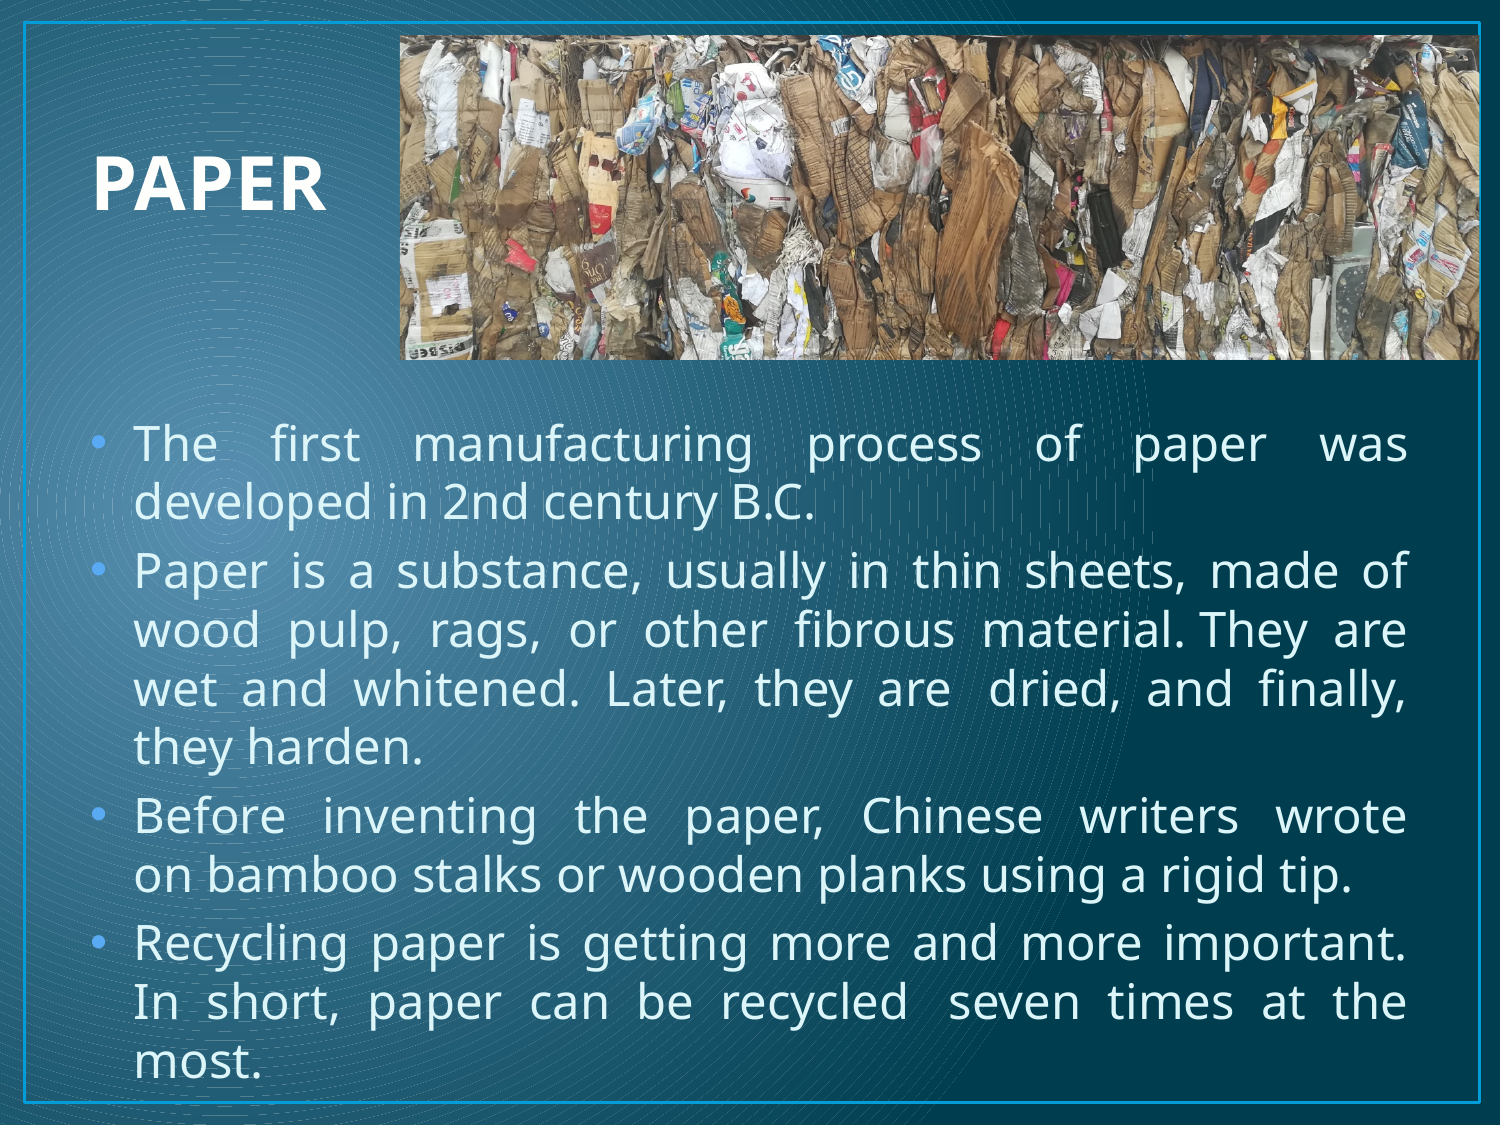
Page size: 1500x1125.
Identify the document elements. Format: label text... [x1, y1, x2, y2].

picture [399, 29, 1479, 372]
title PAPER [75, 45, 392, 233]
list The first manufacturing process of paper was developed in 2nd century B.C. Paper is a substance, usually in thin sheets, made of wood pulp, rags, or other fibrous material. They are wet and whitened. Later, they are dried, and finally, they harden. Before inventing the paper, Chinese writers wrote on bamboo stalks or wooden planks using a rigid tip. Recycling paper is getting more and more important. In short, paper can be recycled seven times at the most. [75, 404, 1425, 1098]
